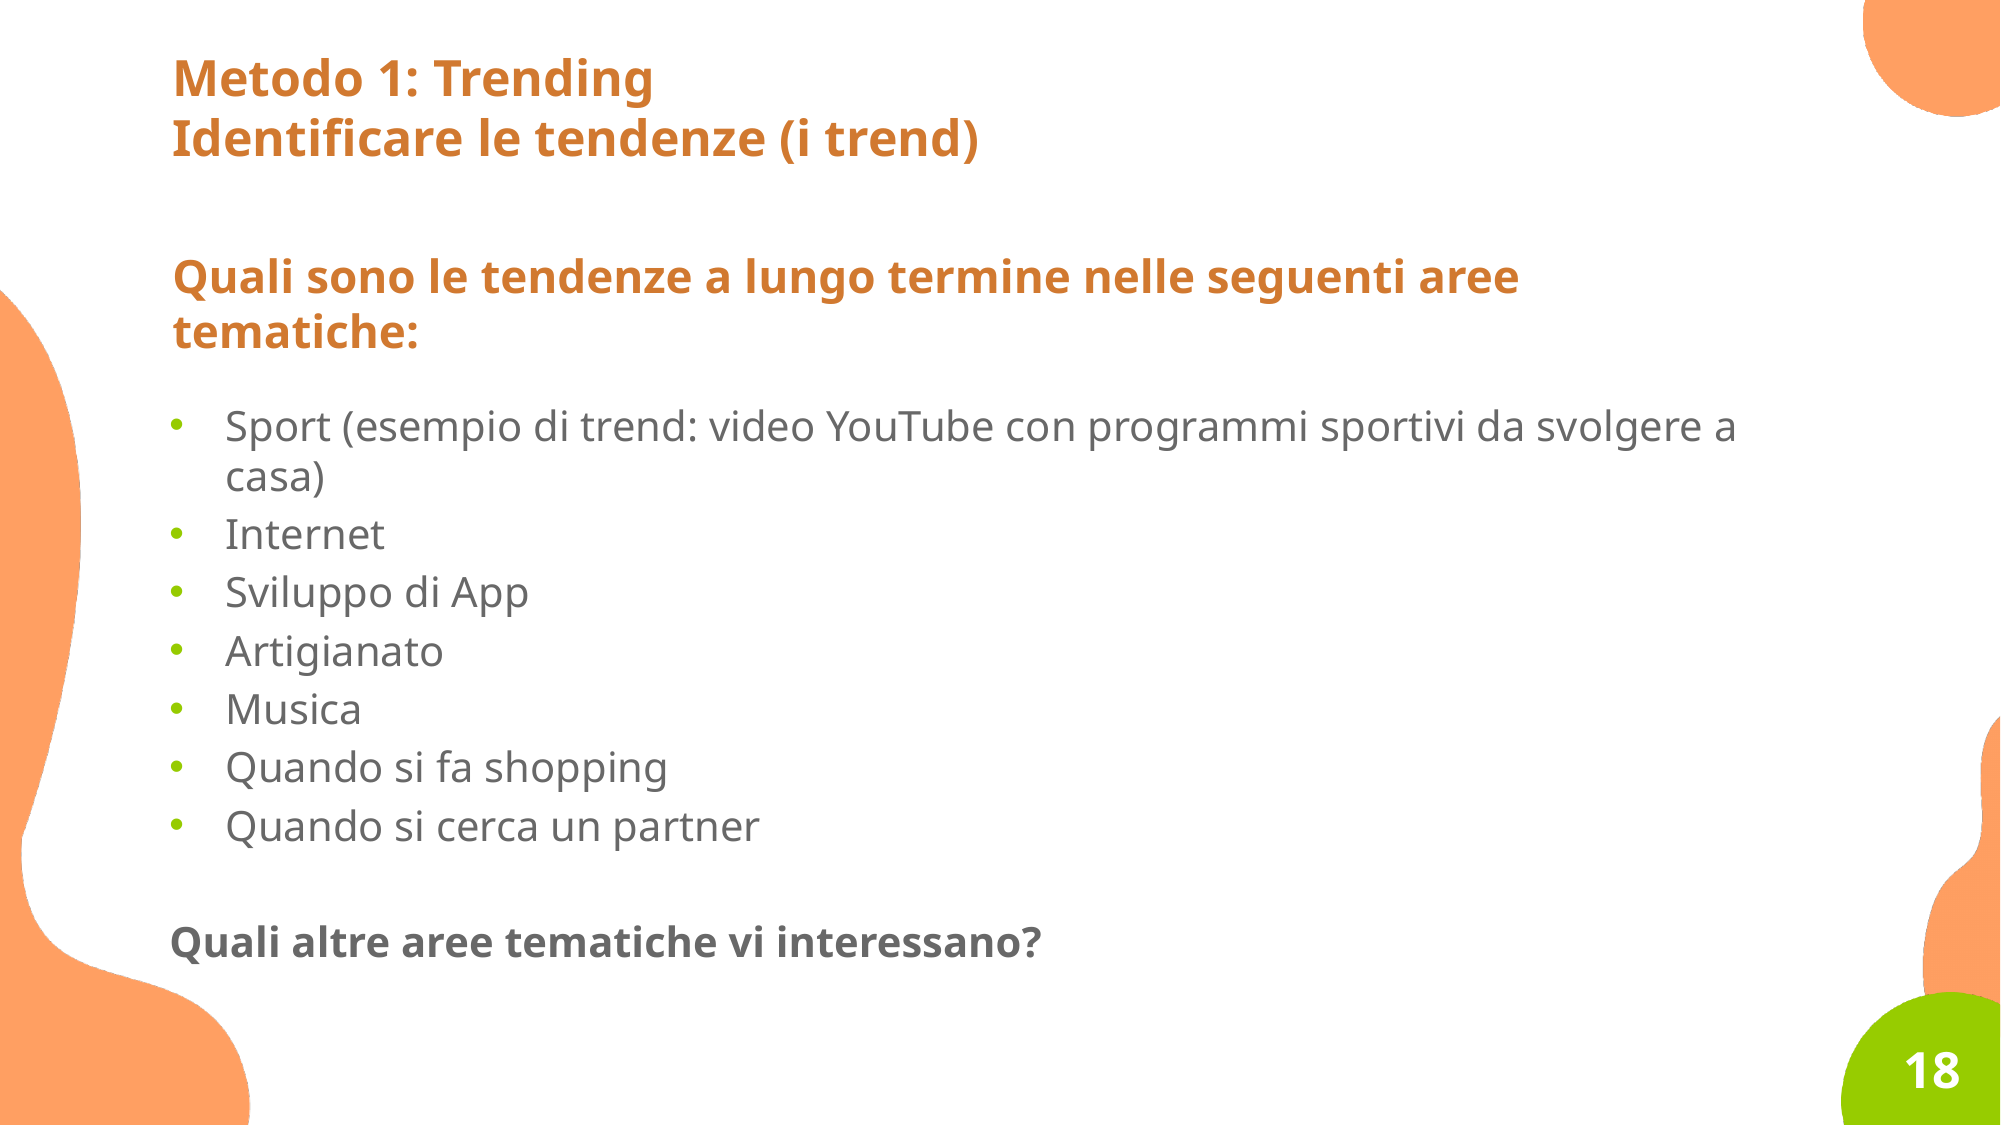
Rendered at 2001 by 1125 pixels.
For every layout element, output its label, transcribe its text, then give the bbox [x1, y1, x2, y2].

text_box Quali sono le tendenze a lungo termine nelle seguenti aree tematiche: [157, 239, 1668, 365]
text_box Metodo 1: Trending Identificare le tendenze (i trend) [157, 52, 1701, 161]
picture [0, 209, 275, 1125]
text_box Sport (esempio di trend: video YouTube con programmi sportivi da svolgere a casa) Internet Sviluppo di App Artigianato Musica Quando si fa shopping Quando si cerca un partner Quali altre aree tematiche vi interessano? [154, 391, 1823, 974]
picture [1853, 0, 2000, 125]
picture [1841, 699, 2001, 1125]
slide_number 18 [1888, 1042, 1976, 1103]
